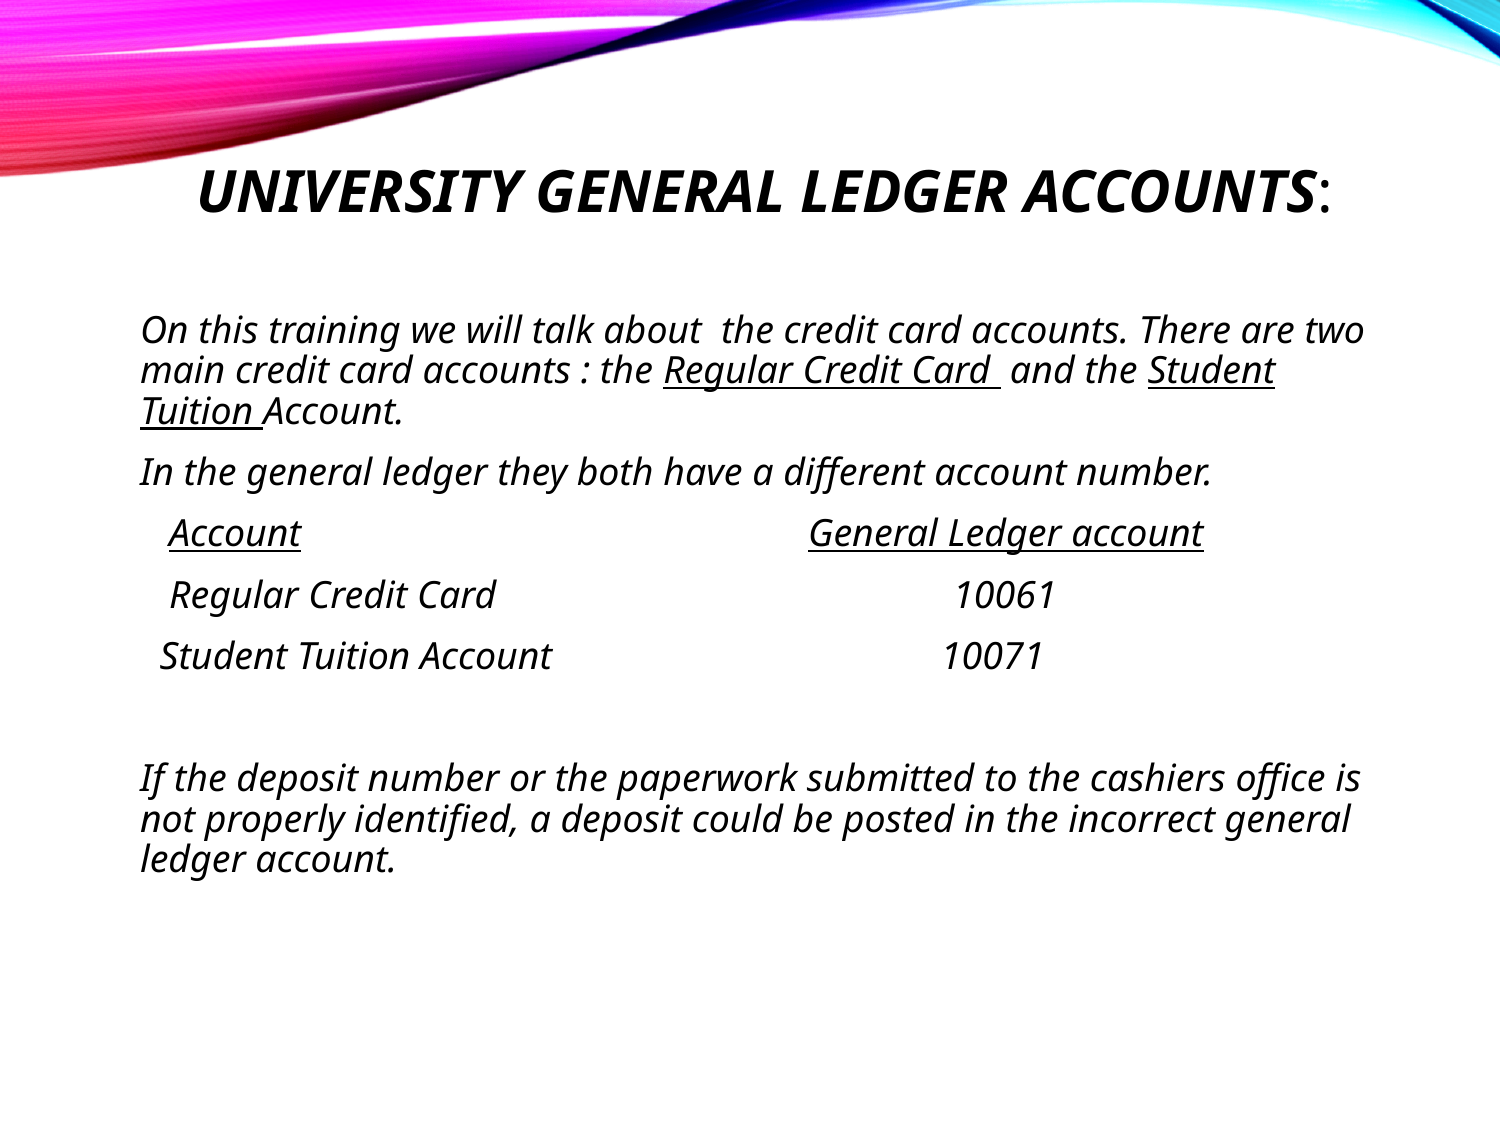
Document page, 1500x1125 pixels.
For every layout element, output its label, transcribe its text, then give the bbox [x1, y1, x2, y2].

picture [0, 0, 1500, 178]
title University general ledger accounts: [125, 125, 1405, 263]
list On this training we will talk about the credit card accounts. There are two main credit card accounts : the Regular Credit Card and the Student Tuition Account. In the general ledger they both have a different account number. Account General Ledger account Regular Credit Card 10061 Student Tuition Account 10071 If the deposit number or the paperwork submitted to the cashiers office is not properly identified, a deposit could be posted in the incorrect general ledger account. [125, 237, 1388, 1050]
